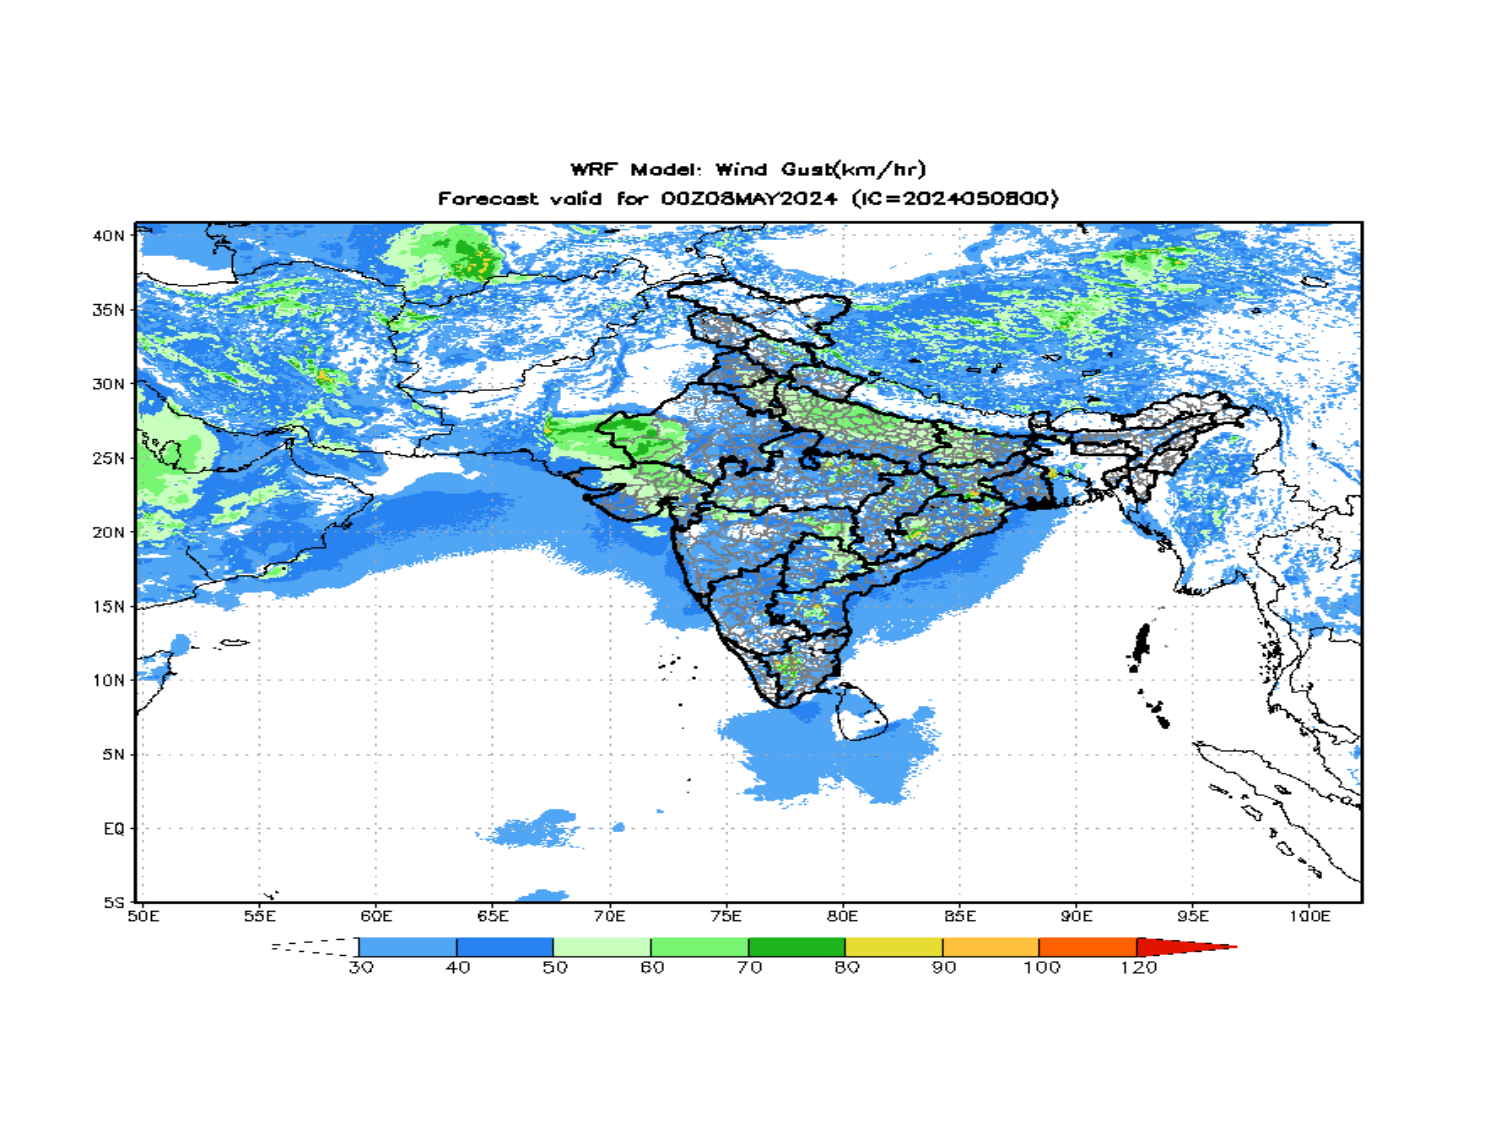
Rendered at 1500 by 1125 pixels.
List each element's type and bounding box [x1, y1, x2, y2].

picture [74, 149, 1426, 976]
